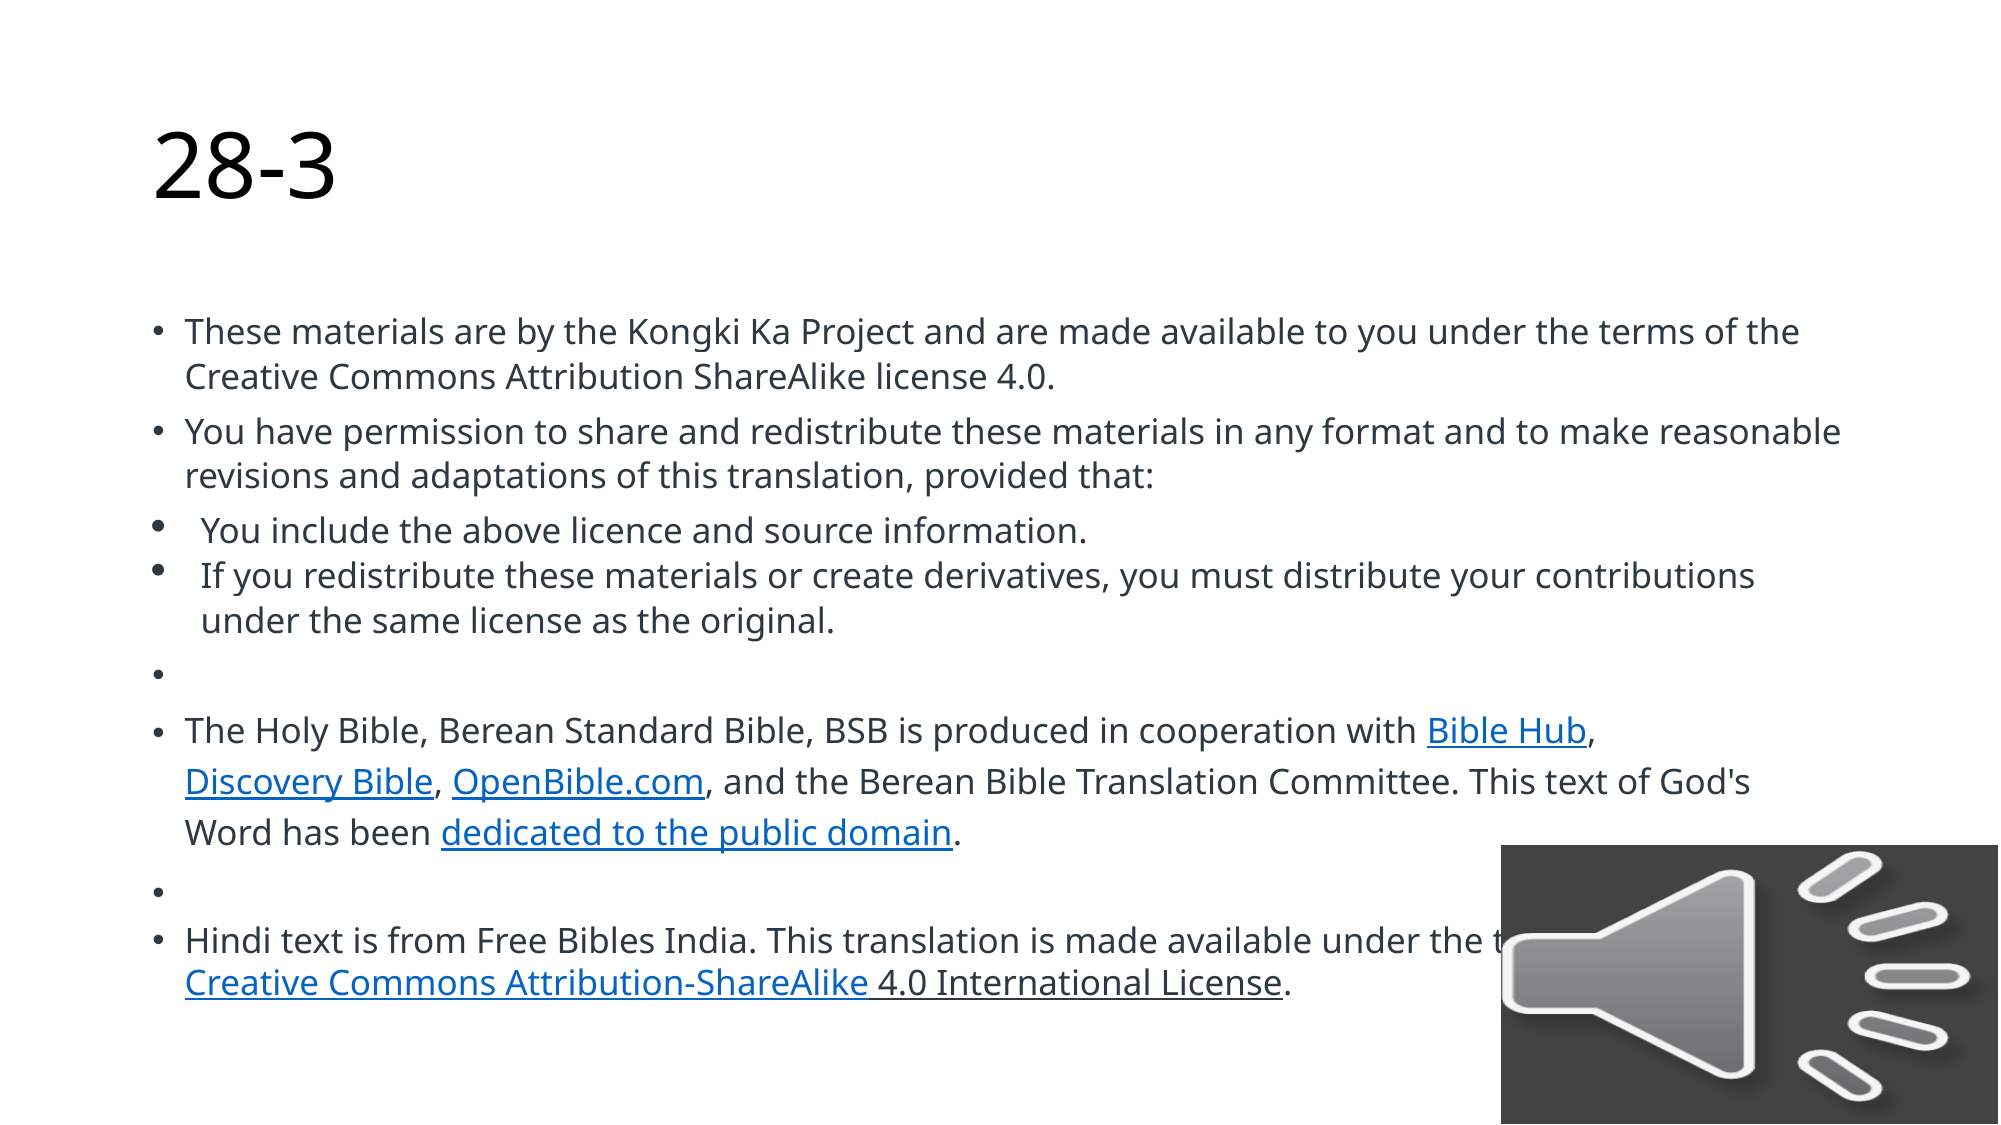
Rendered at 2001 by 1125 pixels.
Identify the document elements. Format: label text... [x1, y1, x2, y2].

picture [1500, 843, 2000, 1125]
list These materials are by the Kongki Ka Project and are made available to you under the terms of the Creative Commons Attribution ShareAlike license 4.0. You have permission to share and redistribute these materials in any format and to make reasonable revisions and adaptations of this translation, provided that: You include the above licence and source information. If you redistribute these materials or create derivatives, you must distribute your contributions under the same license as the original. The Holy Bible, Berean Standard Bible, BSB is produced in cooperation with Bible Hub, Discovery Bible, OpenBible.com, and the Berean Bible Translation Committee. This text of God's Word has been dedicated to the public domain. Hindi text is from Free Bibles India. This translation is made available under the terms of a Creative Commons Attribution-ShareAlike 4.0 International License. [137, 299, 1863, 1014]
title 28-3 [137, 59, 1863, 278]
